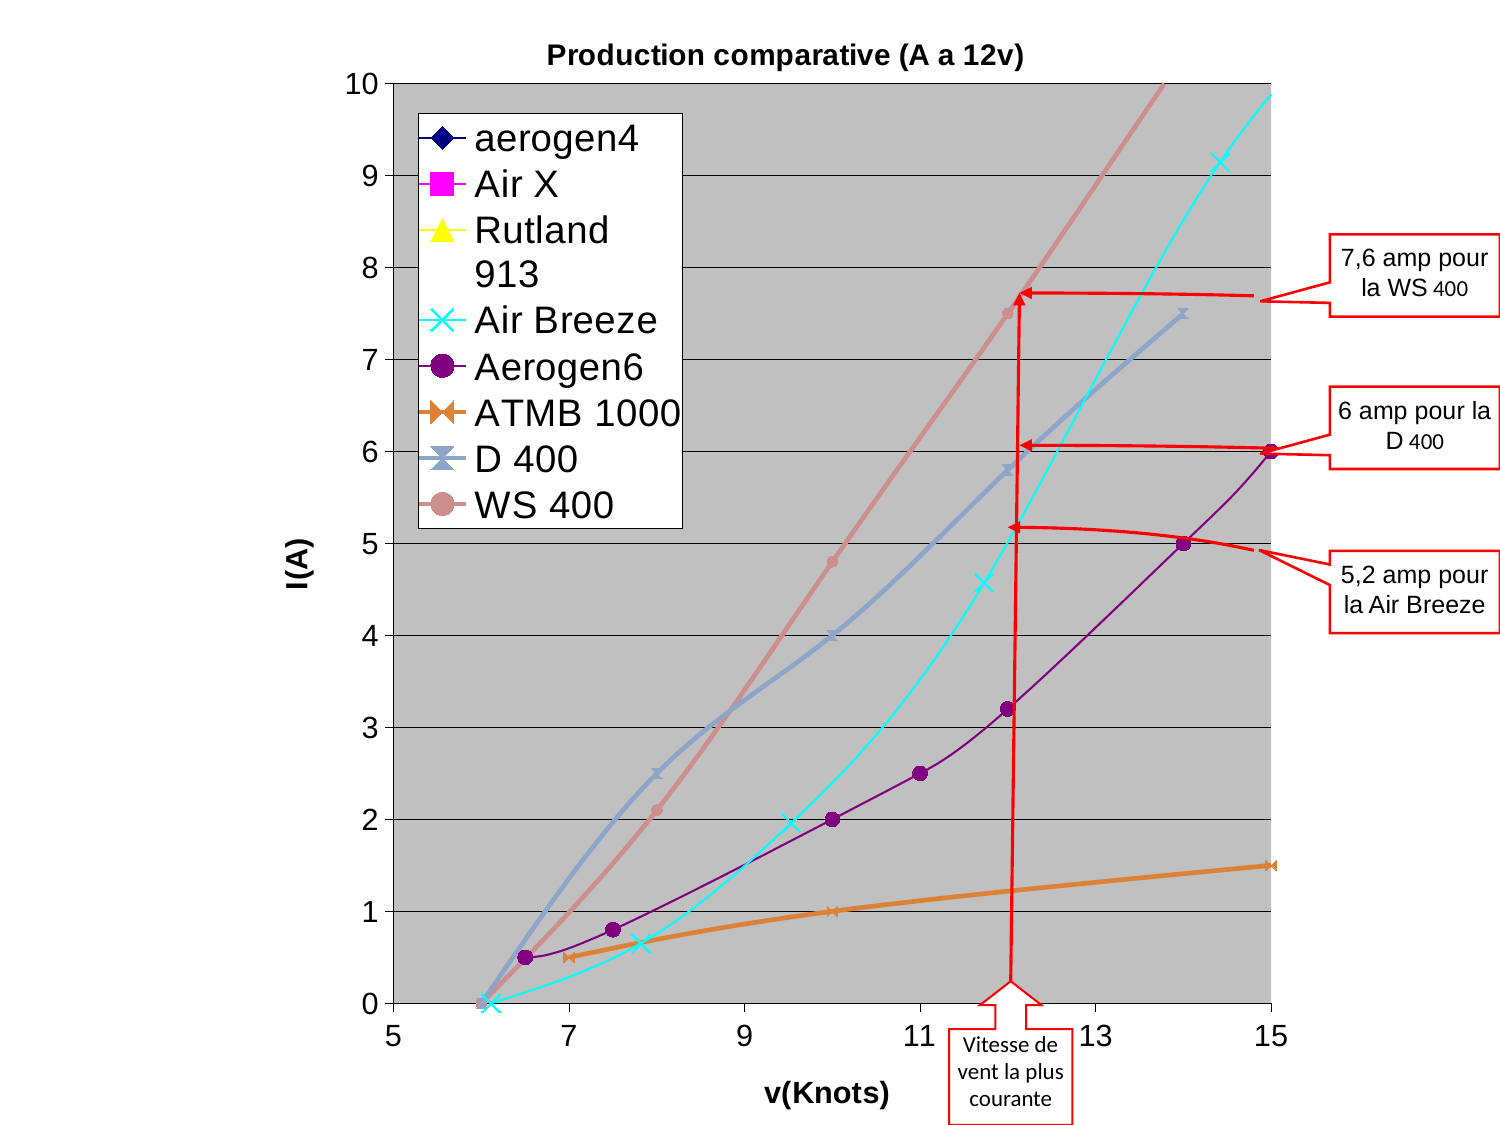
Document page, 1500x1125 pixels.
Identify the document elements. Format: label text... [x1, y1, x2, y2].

text_box 5,2 amp pour la Air Breeze [1306, 550, 1500, 634]
text_box 6 amp pour la D 400 [1306, 386, 1500, 469]
chart [257, 0, 1302, 1125]
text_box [670, 632, 1360, 642]
text_box 7,6 amp pour la WS 400 [1306, 234, 1500, 317]
